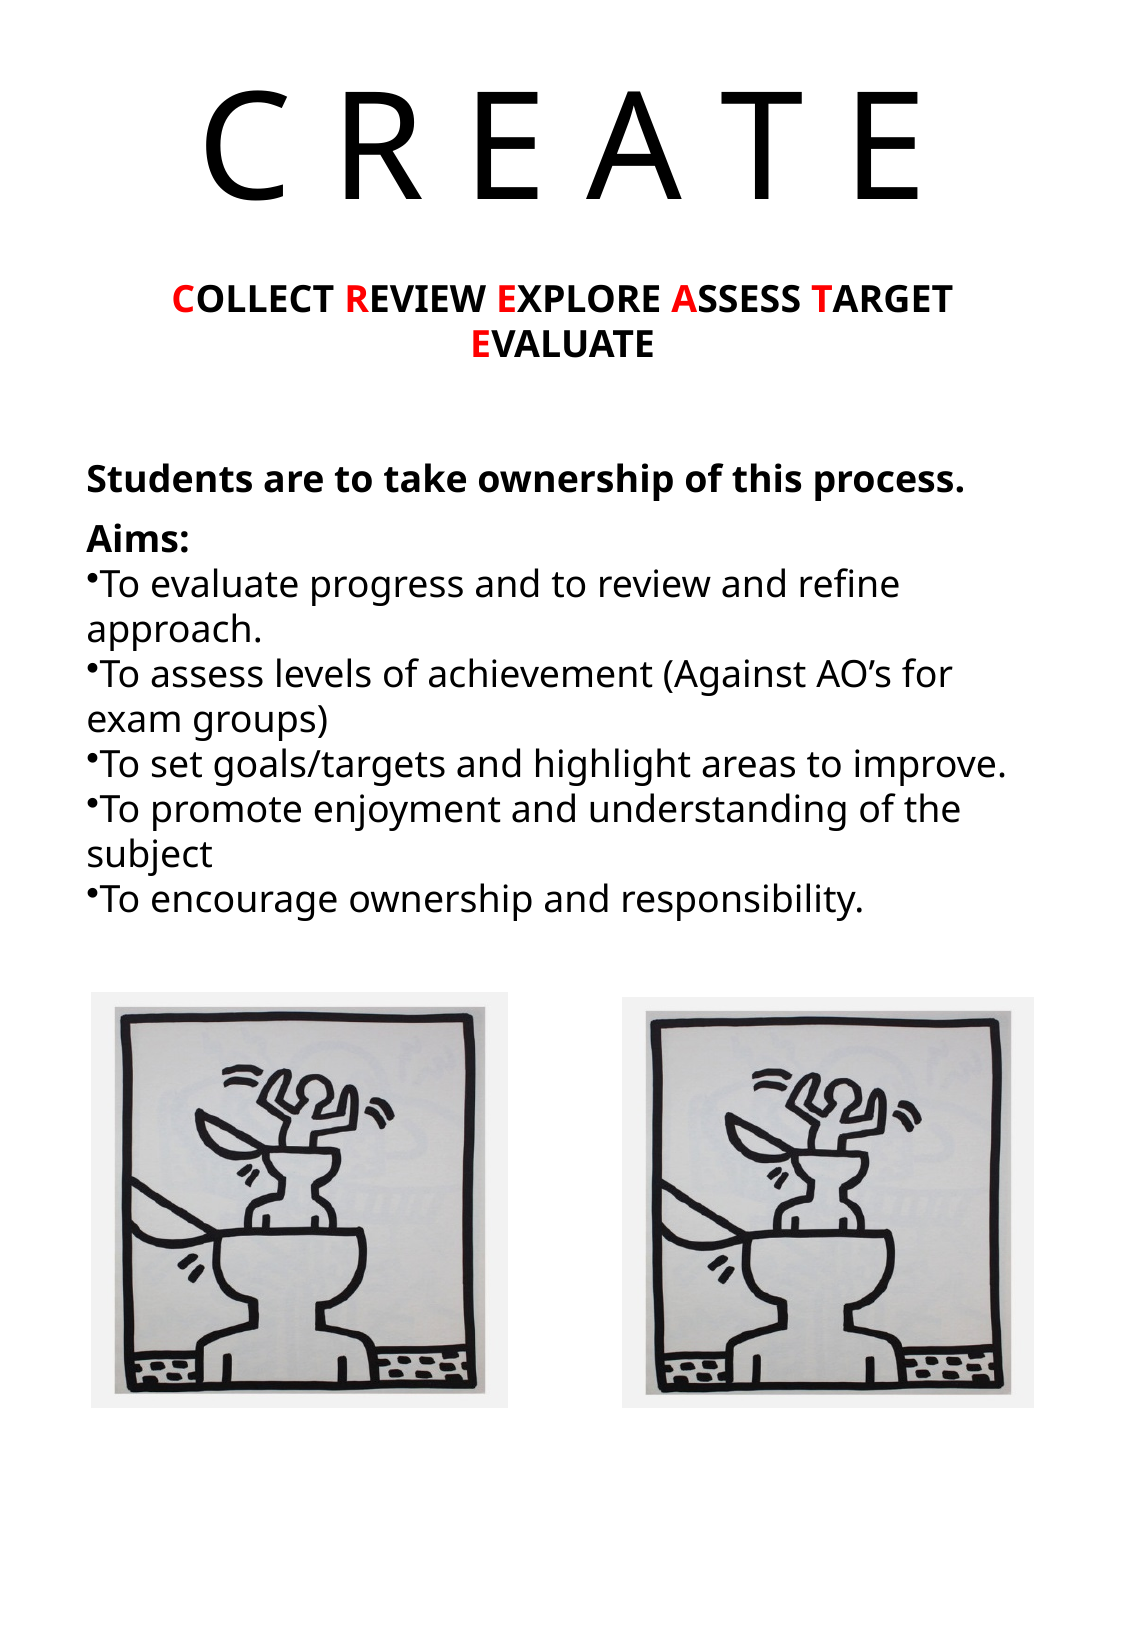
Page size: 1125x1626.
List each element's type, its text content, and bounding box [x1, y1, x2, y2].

picture [91, 992, 508, 1408]
text_box C R E A T E COLLECT REVIEW EXPLORE ASSESS TARGET EVALUATE Students are to take ownership of this process. Aims: To evaluate progress and to review and refine approach. To assess levels of achievement (Against AO’s for exam groups) To set goals/targets and highlight areas to improve. To promote enjoyment and understanding of the subject To encourage ownership and responsibility. [71, 902, 1054, 973]
picture [622, 997, 1034, 1408]
text_box [397, 469, 728, 512]
text_box C R E A T E COLLECT REVIEW EXPLORE ASSESS TARGET EVALUATE Students are to take ownership of this process. Aims: To evaluate progress and to review and refine approach. To assess levels of achievement (Against AO’s for exam groups) To set goals/targets and highlight areas to improve. To promote enjoyment and understanding of the subject To encourage ownership and responsibility. [71, 42, 1054, 901]
